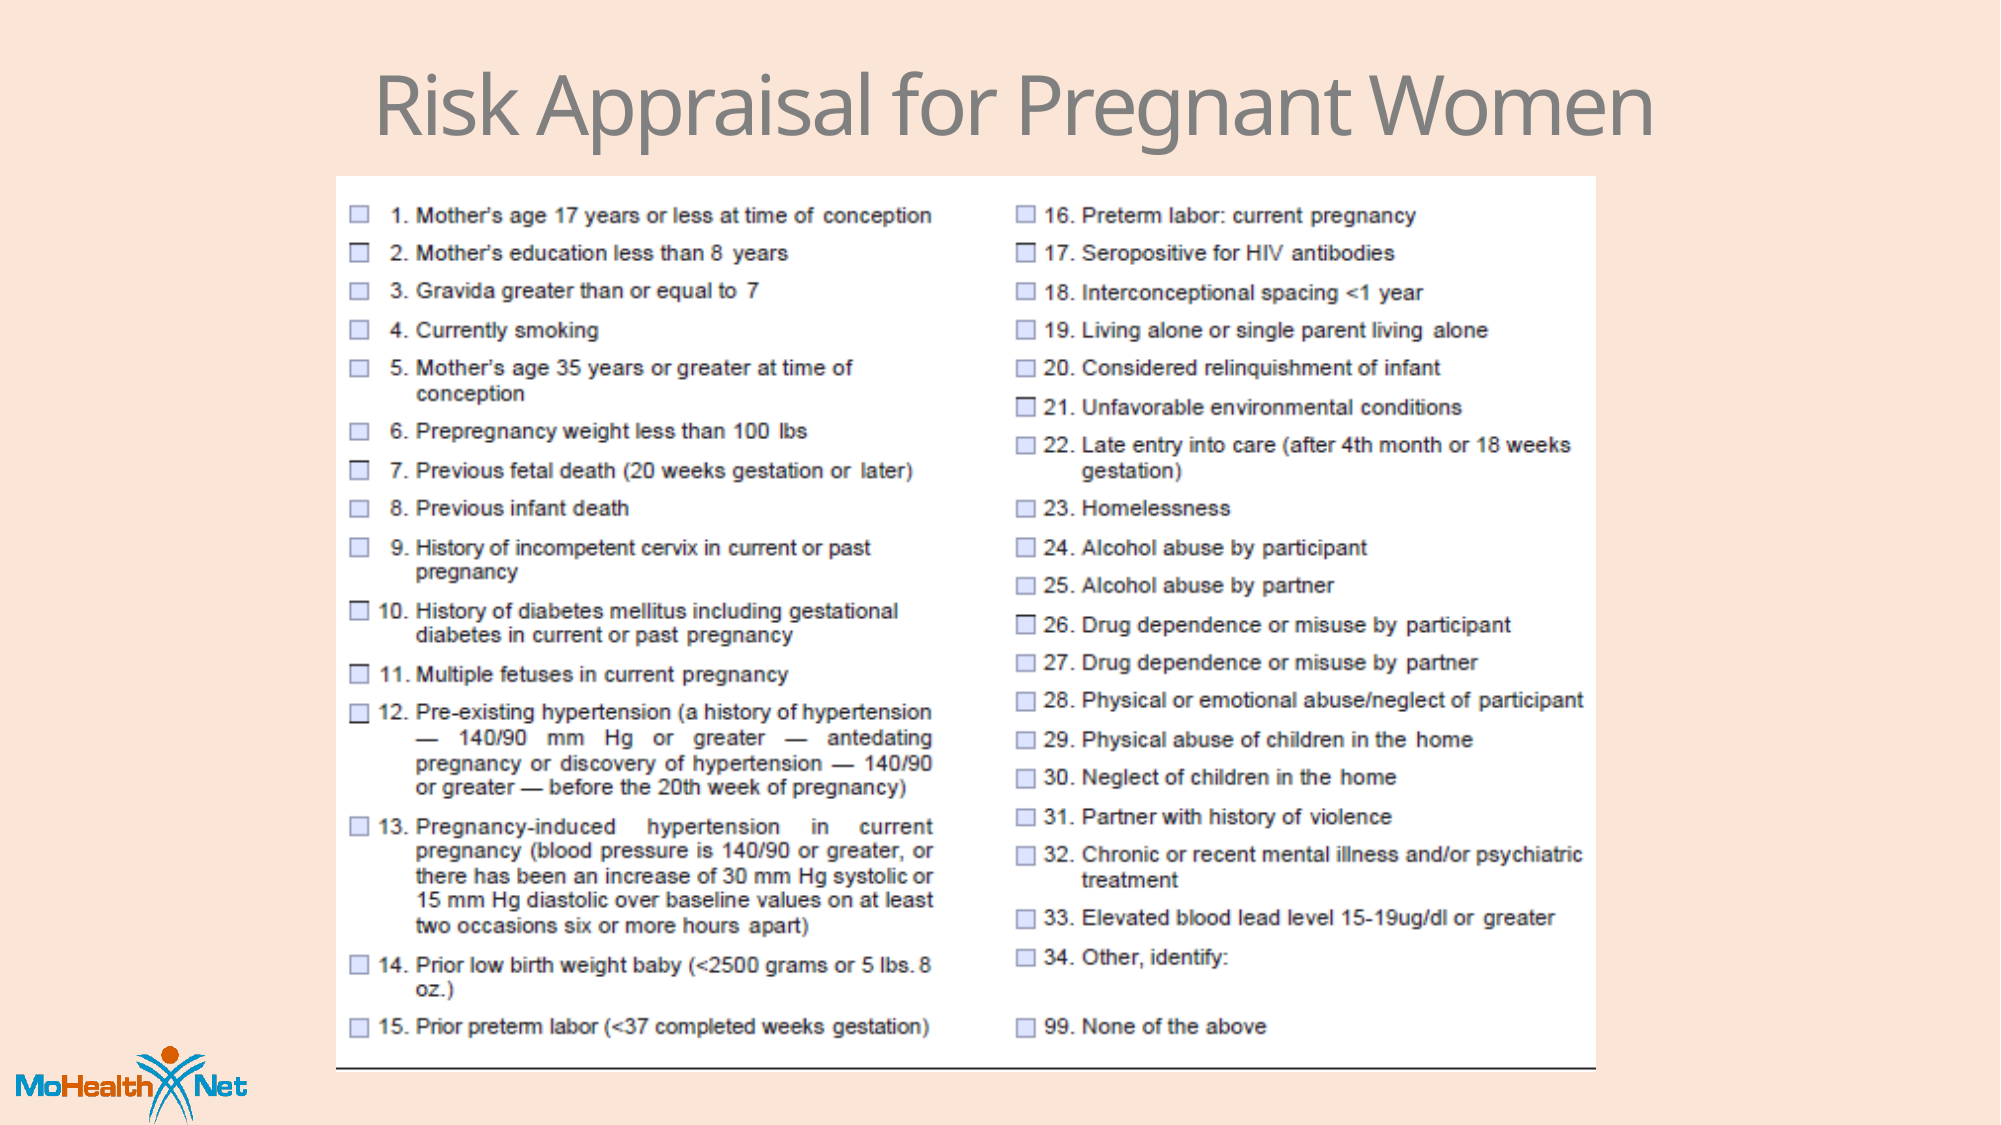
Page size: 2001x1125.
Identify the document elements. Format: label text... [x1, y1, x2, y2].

title Risk Appraisal for Pregnant Women [112, 21, 1898, 177]
picture [335, 175, 1597, 1073]
picture [16, 1046, 247, 1125]
